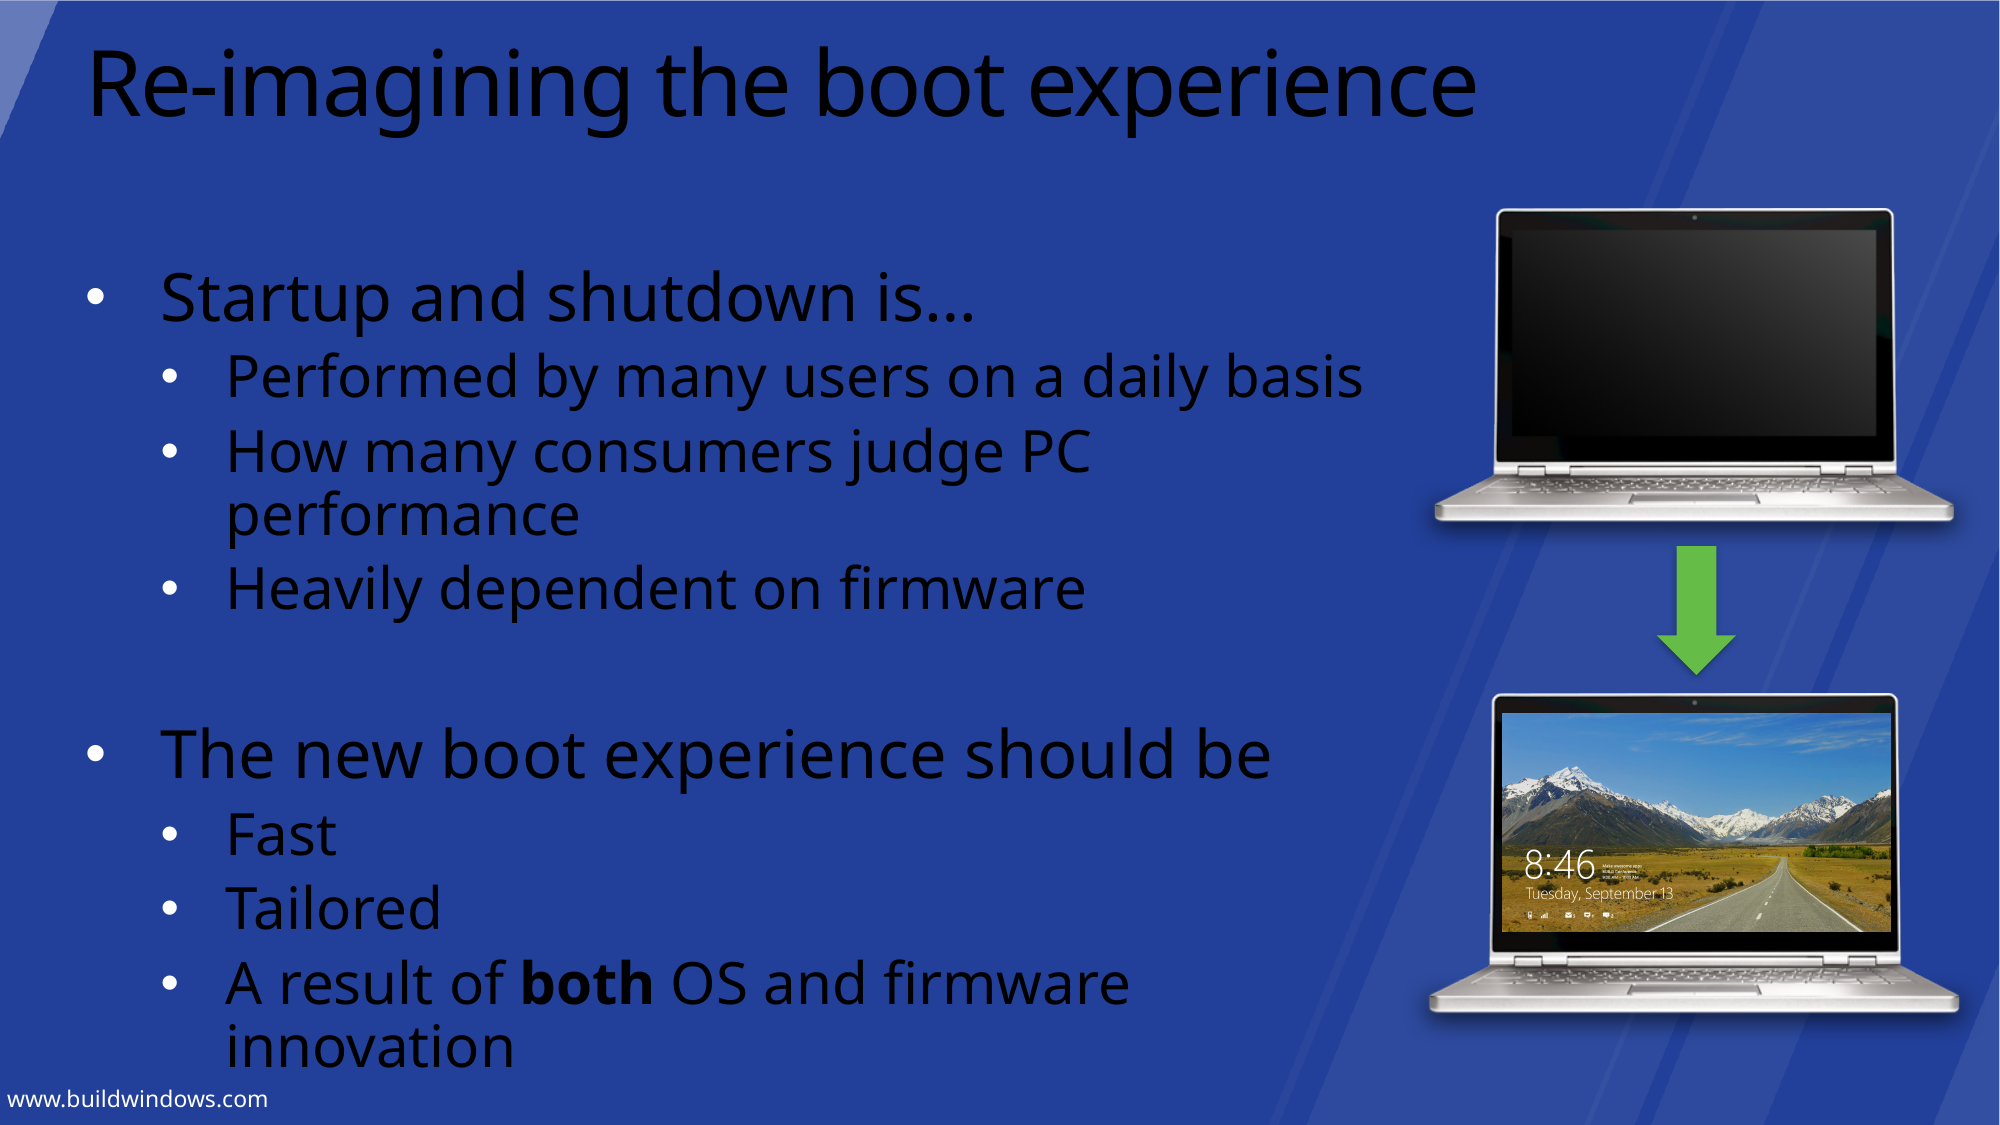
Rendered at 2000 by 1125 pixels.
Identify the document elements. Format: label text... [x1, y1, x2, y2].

picture [0, 0, 2000, 1125]
list Startup and shutdown is… Performed by many users on a daily basis How many consumers judge PC performance Heavily dependent on firmware The new boot experience should be Fast Tailored A result of both OS and firmware innovation [85, 263, 1428, 981]
text_box [1656, 561, 1737, 676]
title Re-imagining the boot experience [85, 37, 1914, 238]
